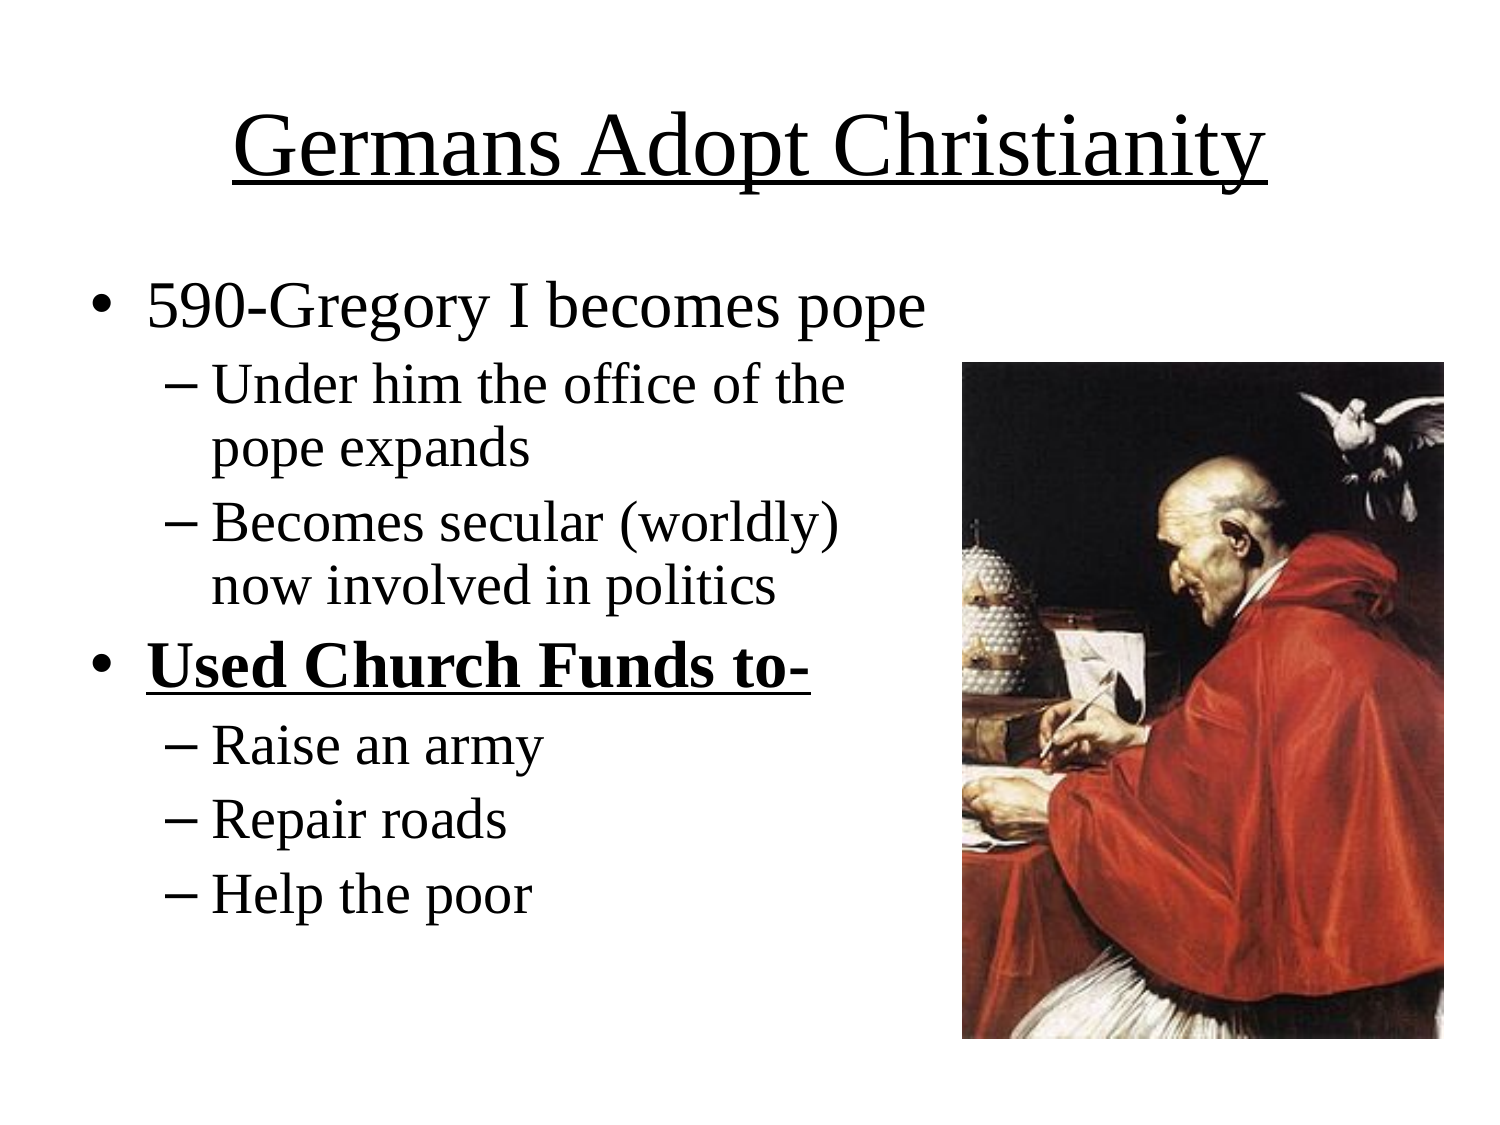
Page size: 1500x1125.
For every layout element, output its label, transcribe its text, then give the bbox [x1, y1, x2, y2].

list 590-Gregory I becomes pope Under him the office of the pope expands Becomes secular (worldly) now involved in politics Used Church Funds to- Raise an army Repair roads Help the poor [74, 262, 963, 1006]
picture [962, 362, 1444, 1039]
title Germans Adopt Christianity [74, 44, 1426, 233]
